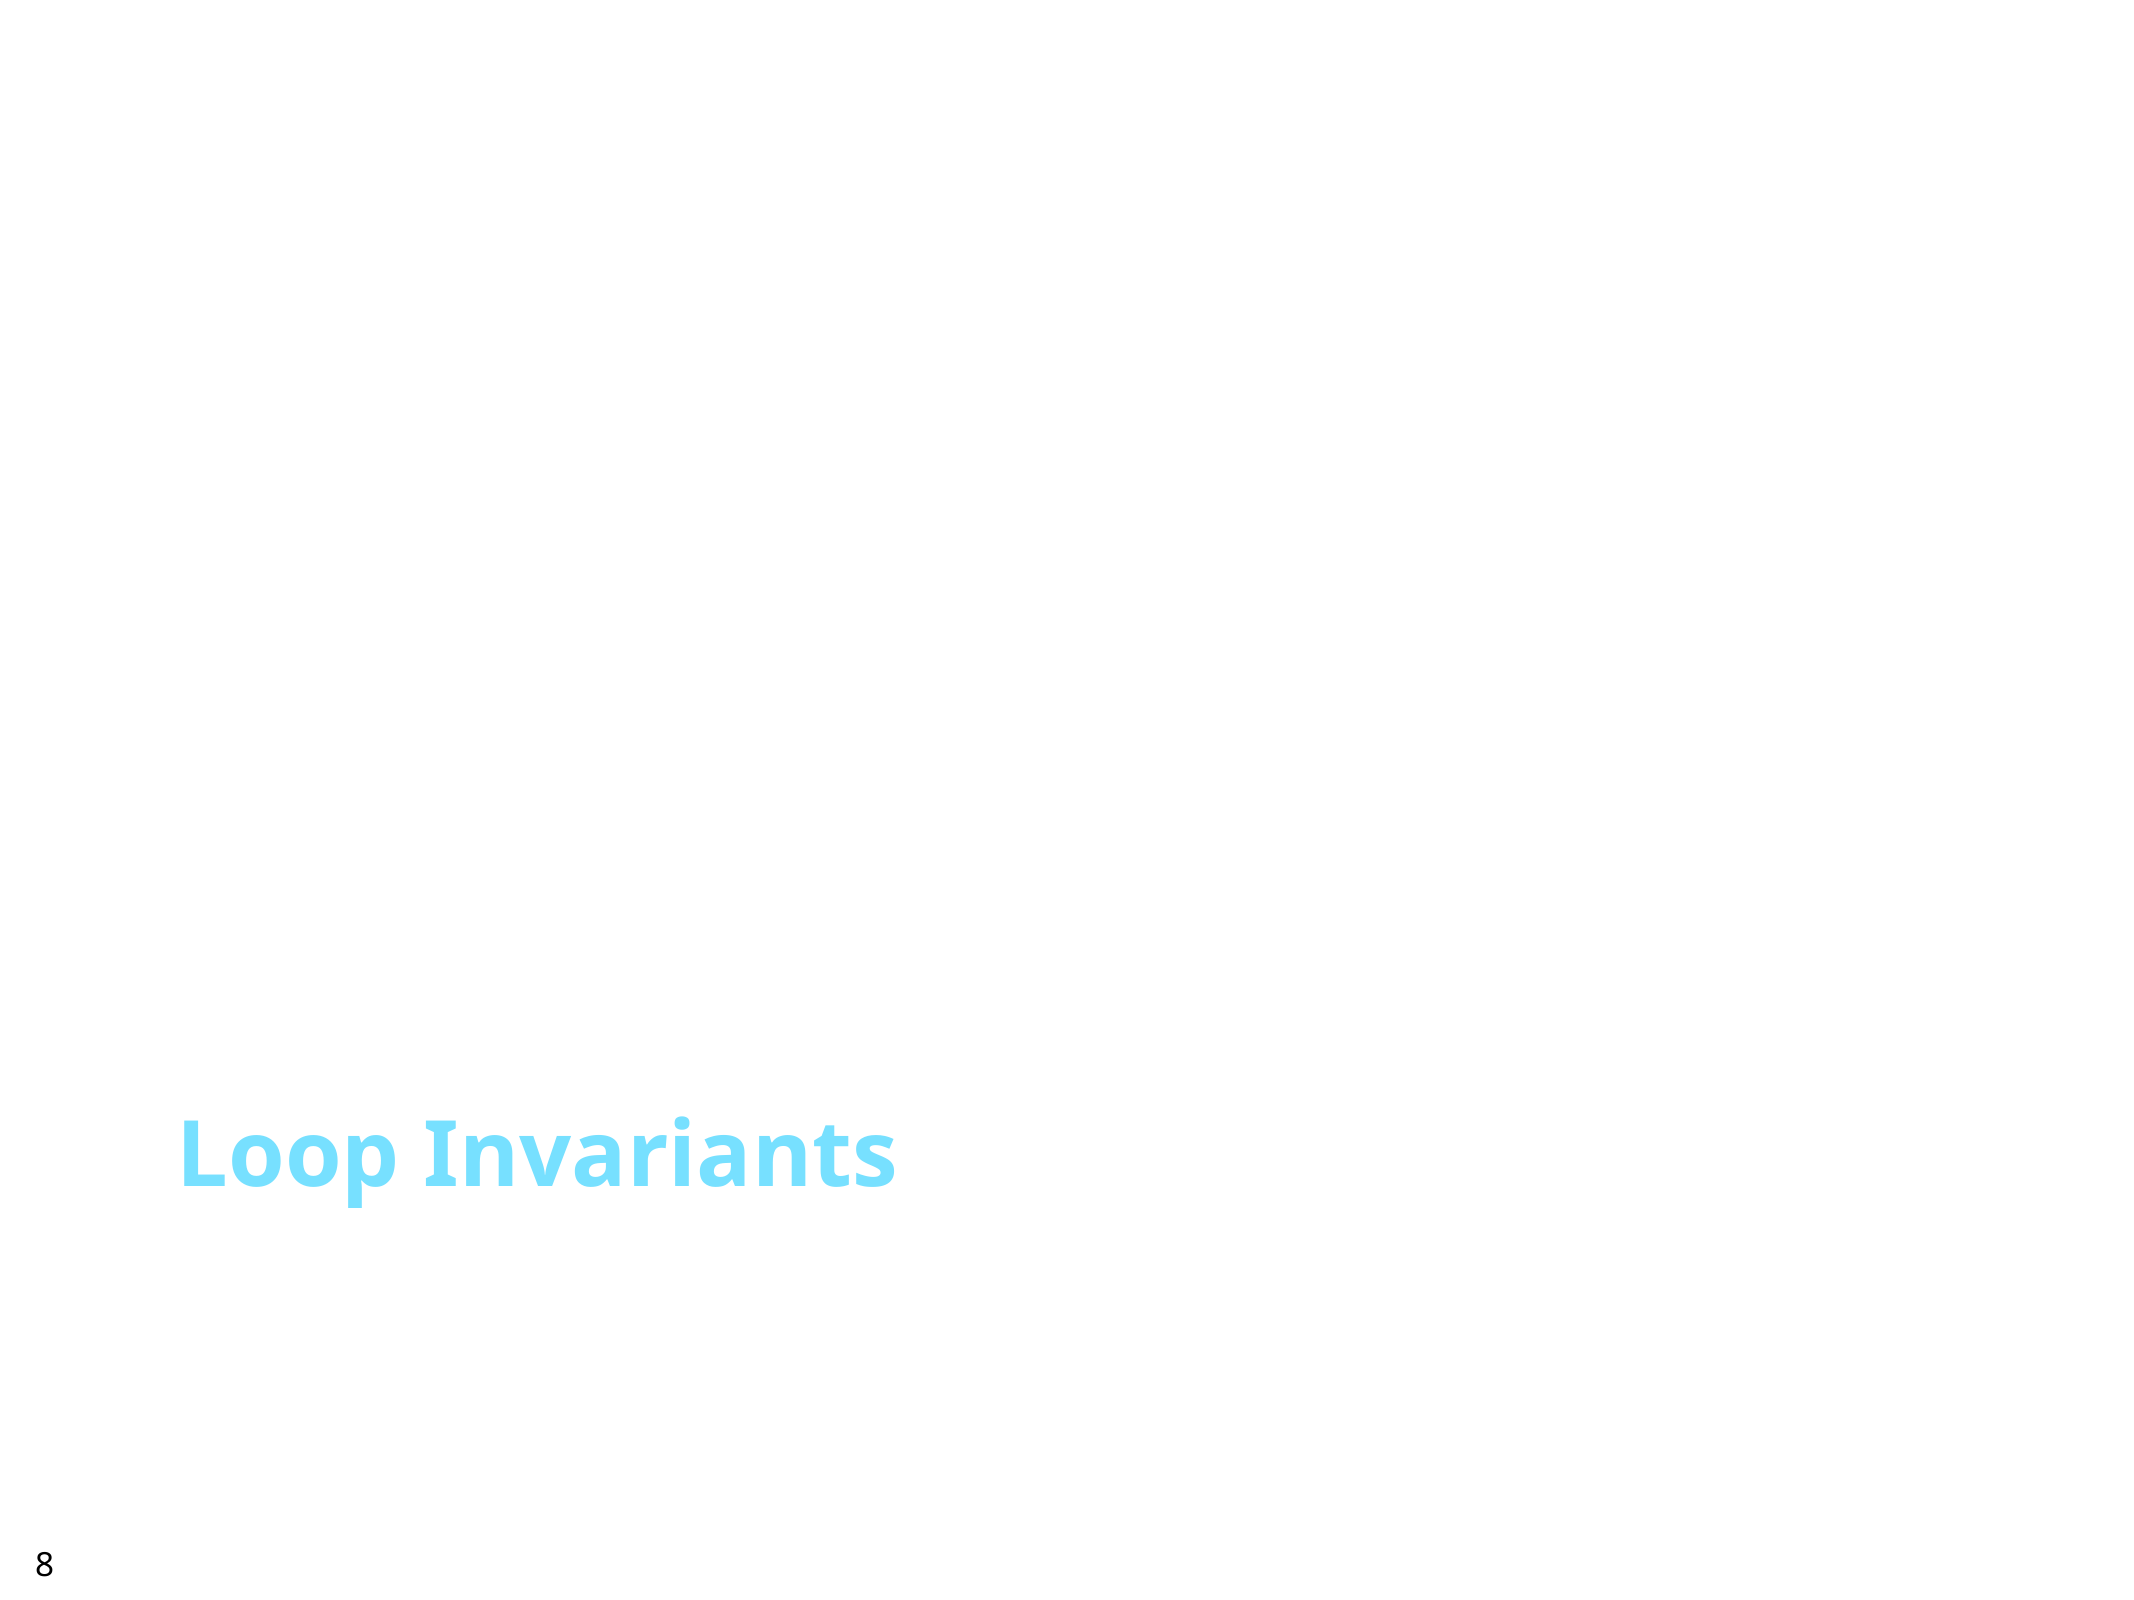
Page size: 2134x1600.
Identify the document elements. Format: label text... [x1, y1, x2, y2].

slide_number 7 [16, 1533, 74, 1588]
list Loop Invariants [167, 974, 1983, 1326]
